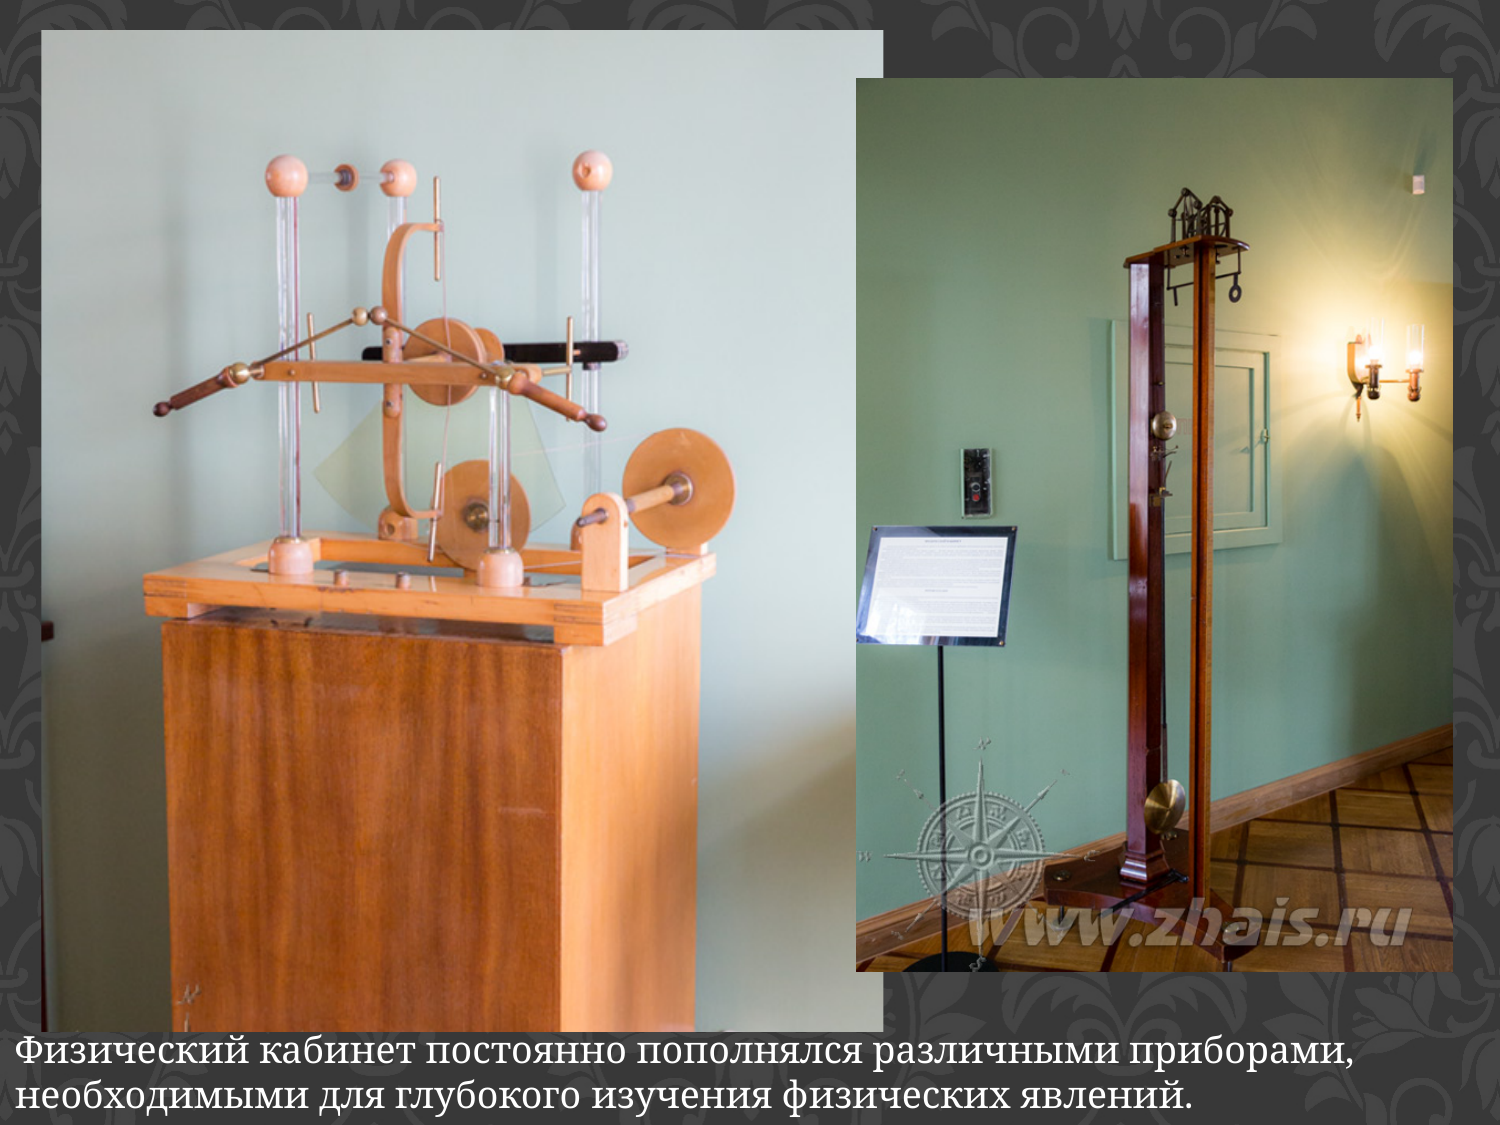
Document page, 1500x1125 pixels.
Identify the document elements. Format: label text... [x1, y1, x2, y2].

picture [41, 30, 1453, 1032]
text_box Физический кабинет постоянно пополнялся различными приборами, необходимыми для глубокого изучения физических явлений. [0, 1018, 1500, 1124]
